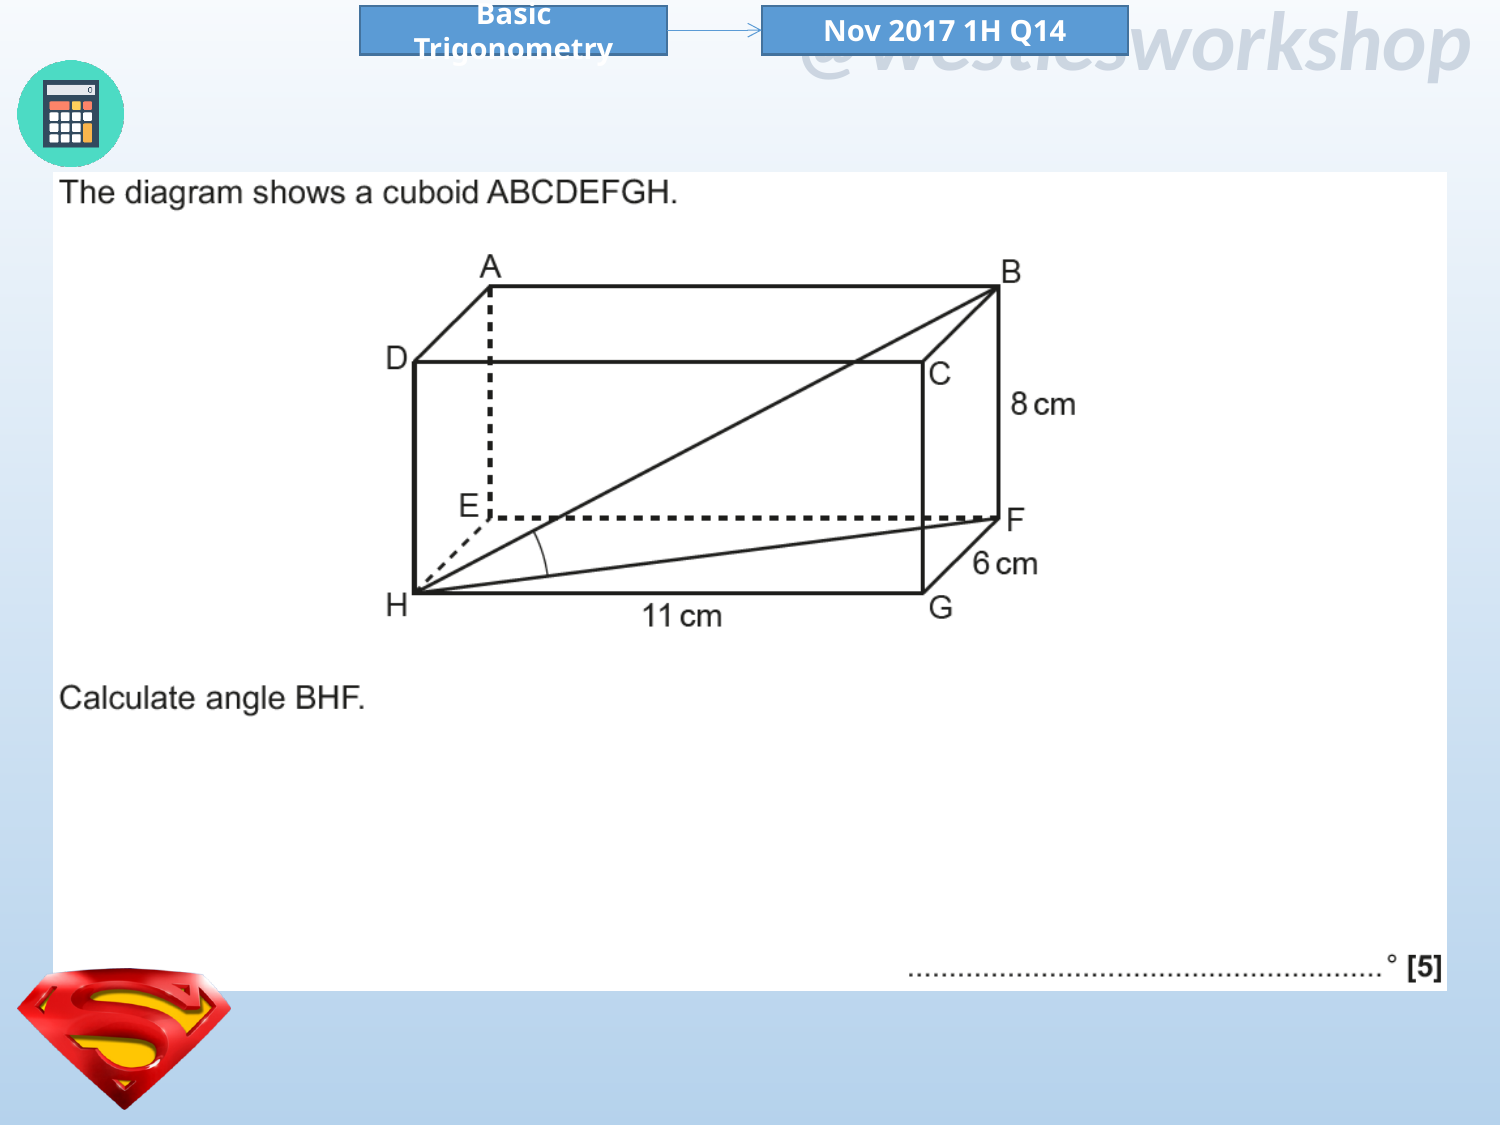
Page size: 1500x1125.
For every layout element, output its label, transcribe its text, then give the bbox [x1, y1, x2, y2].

picture [17, 172, 1447, 1110]
text_box Basic Trigonometry [359, 5, 668, 56]
text_box Nov 2017 1H Q14 [761, 5, 1129, 56]
picture [17, 60, 124, 167]
